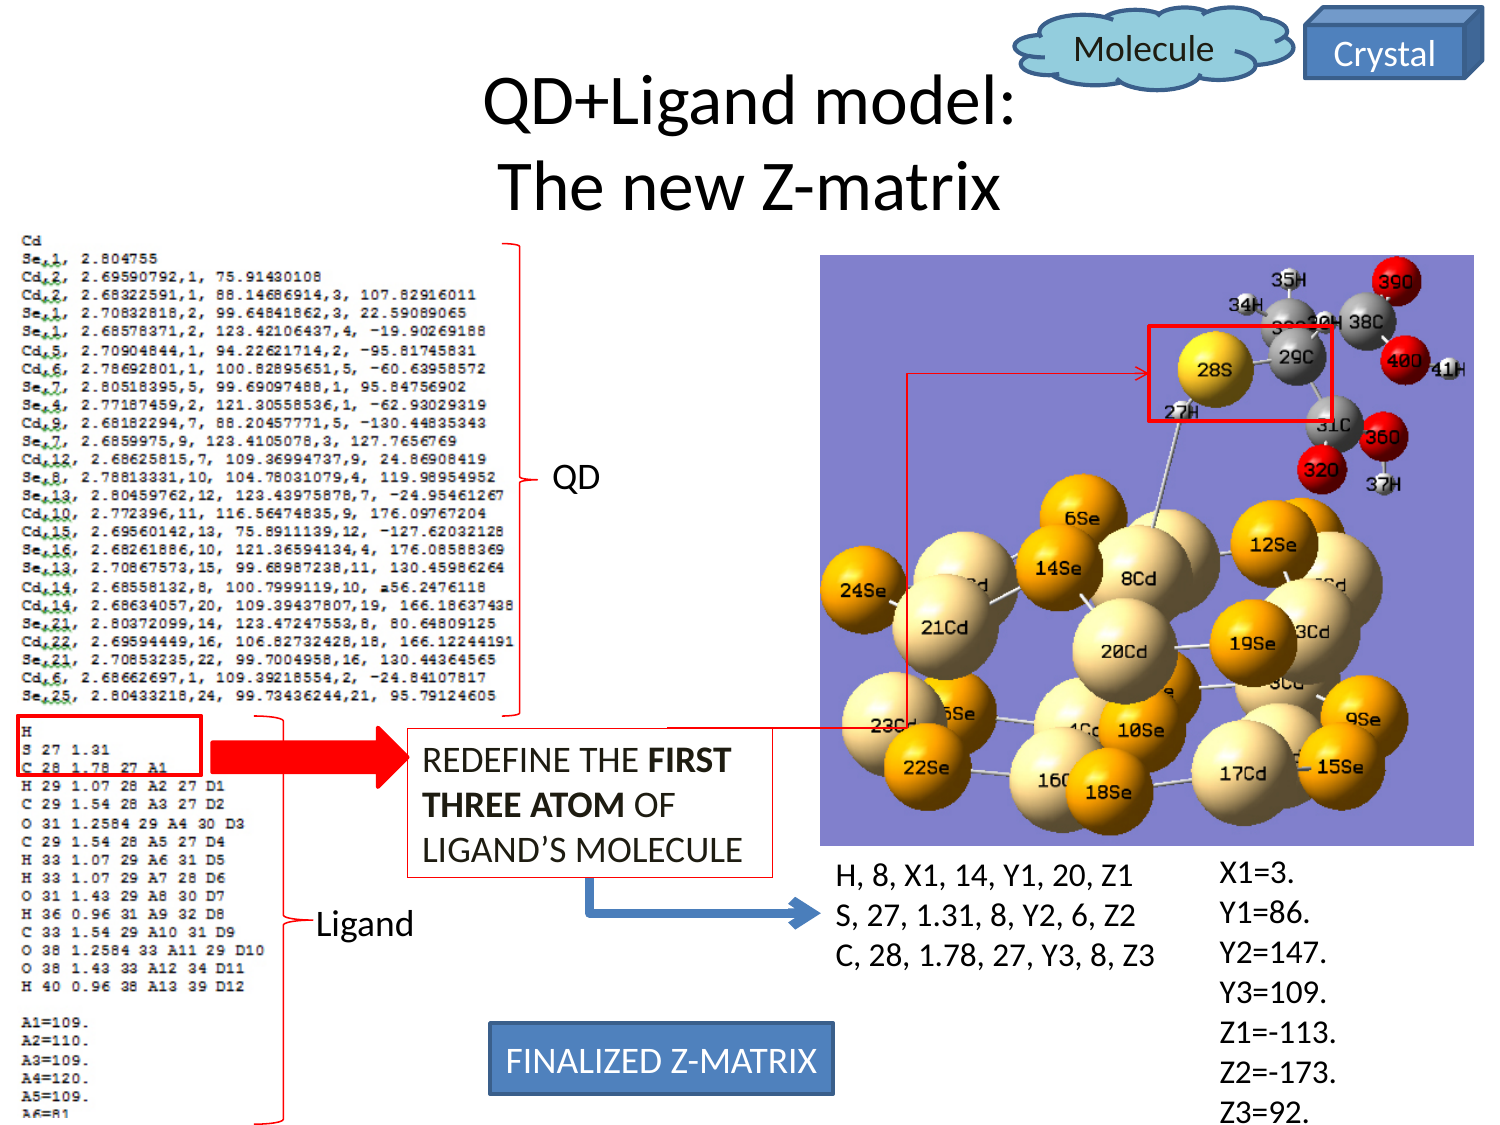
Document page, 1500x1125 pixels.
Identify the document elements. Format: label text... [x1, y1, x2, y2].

title QD+Ligand model: The new Z-matrix [75, 45, 1425, 233]
text_box Crystal [1303, 5, 1485, 81]
text_box QD [537, 444, 661, 505]
text_box [524, 477, 539, 482]
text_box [666, 373, 1150, 729]
text_box Molecule [1012, 5, 1296, 93]
picture [820, 255, 1474, 847]
text_box REDEFINE THE FIRST THREE ATOM OF LIGAND’S MOLECULE [524, 728, 773, 878]
text_box X1=3. Y1=86. Y2=147. Y3=109. Z1=-113. Z2=-173. Z3=92. [1204, 843, 1500, 1125]
text_box H, 8, X1, 14, Y1, 20, Z1 S, 27, 1.31, 8, Y2, 6, Z2 C, 28, 1.78, 27, Y3, 8, Z3 [820, 853, 1204, 981]
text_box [687, 781, 723, 1013]
text_box FINALIZED Z-MATRIX [524, 1021, 835, 1096]
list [17, 231, 519, 1118]
